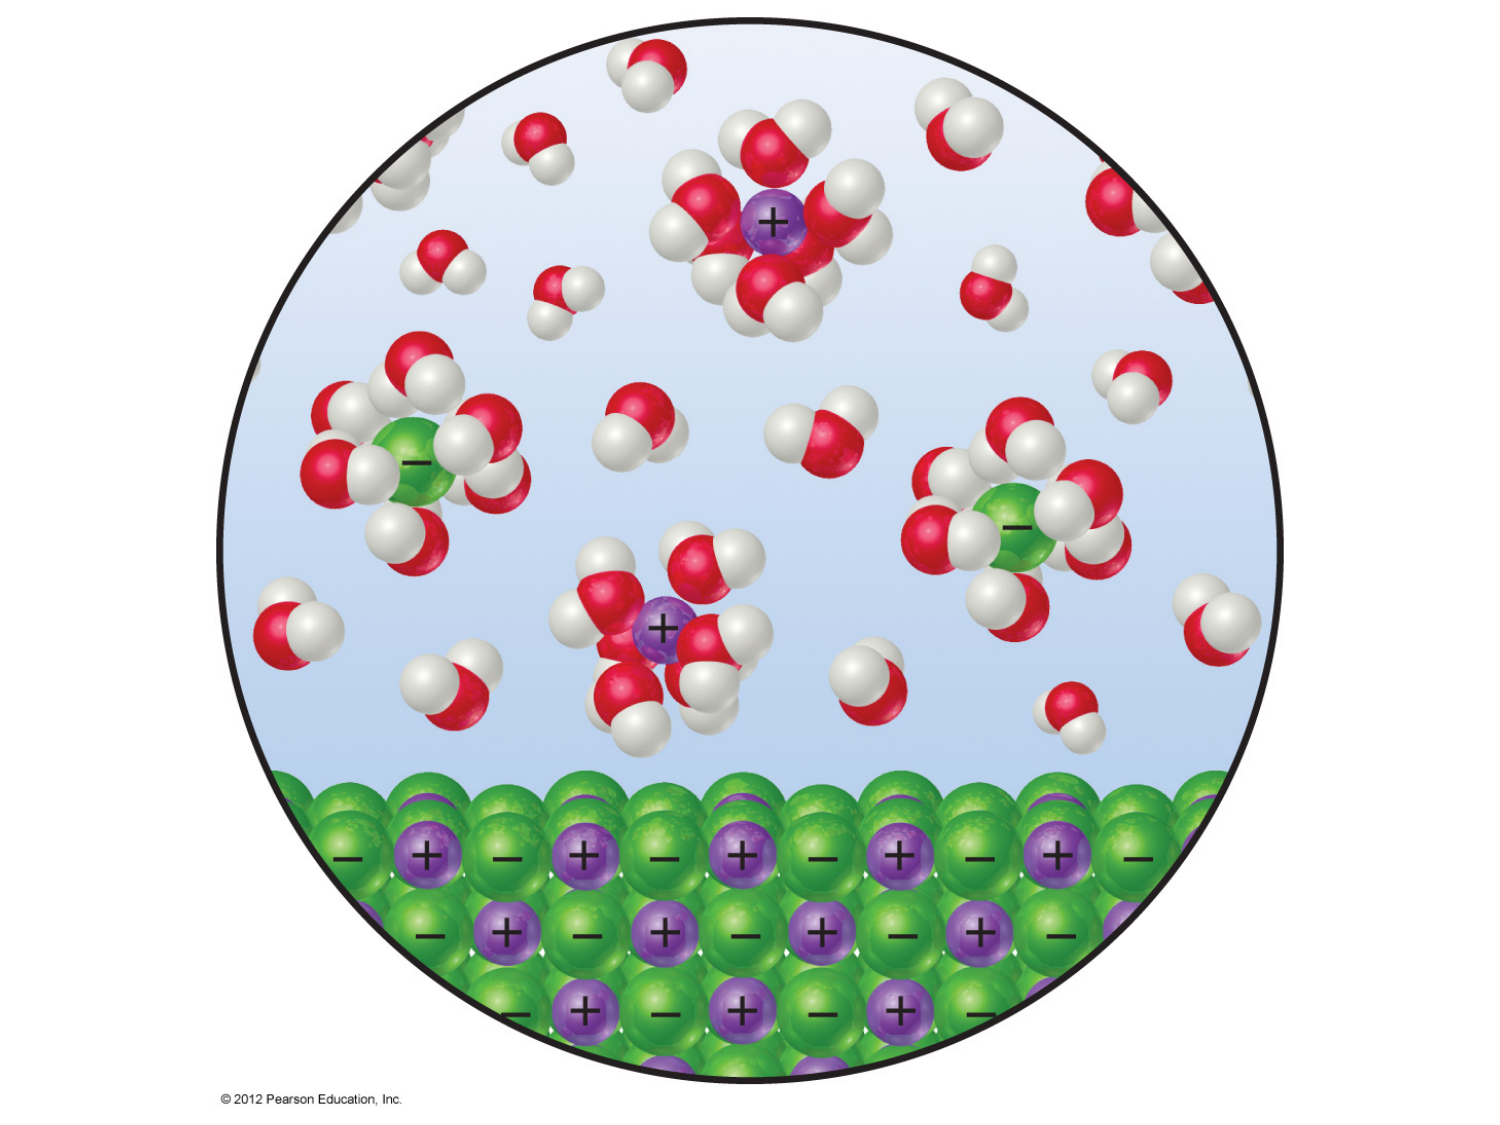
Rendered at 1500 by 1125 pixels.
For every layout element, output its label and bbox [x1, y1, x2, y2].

picture [205, 6, 1294, 1118]
